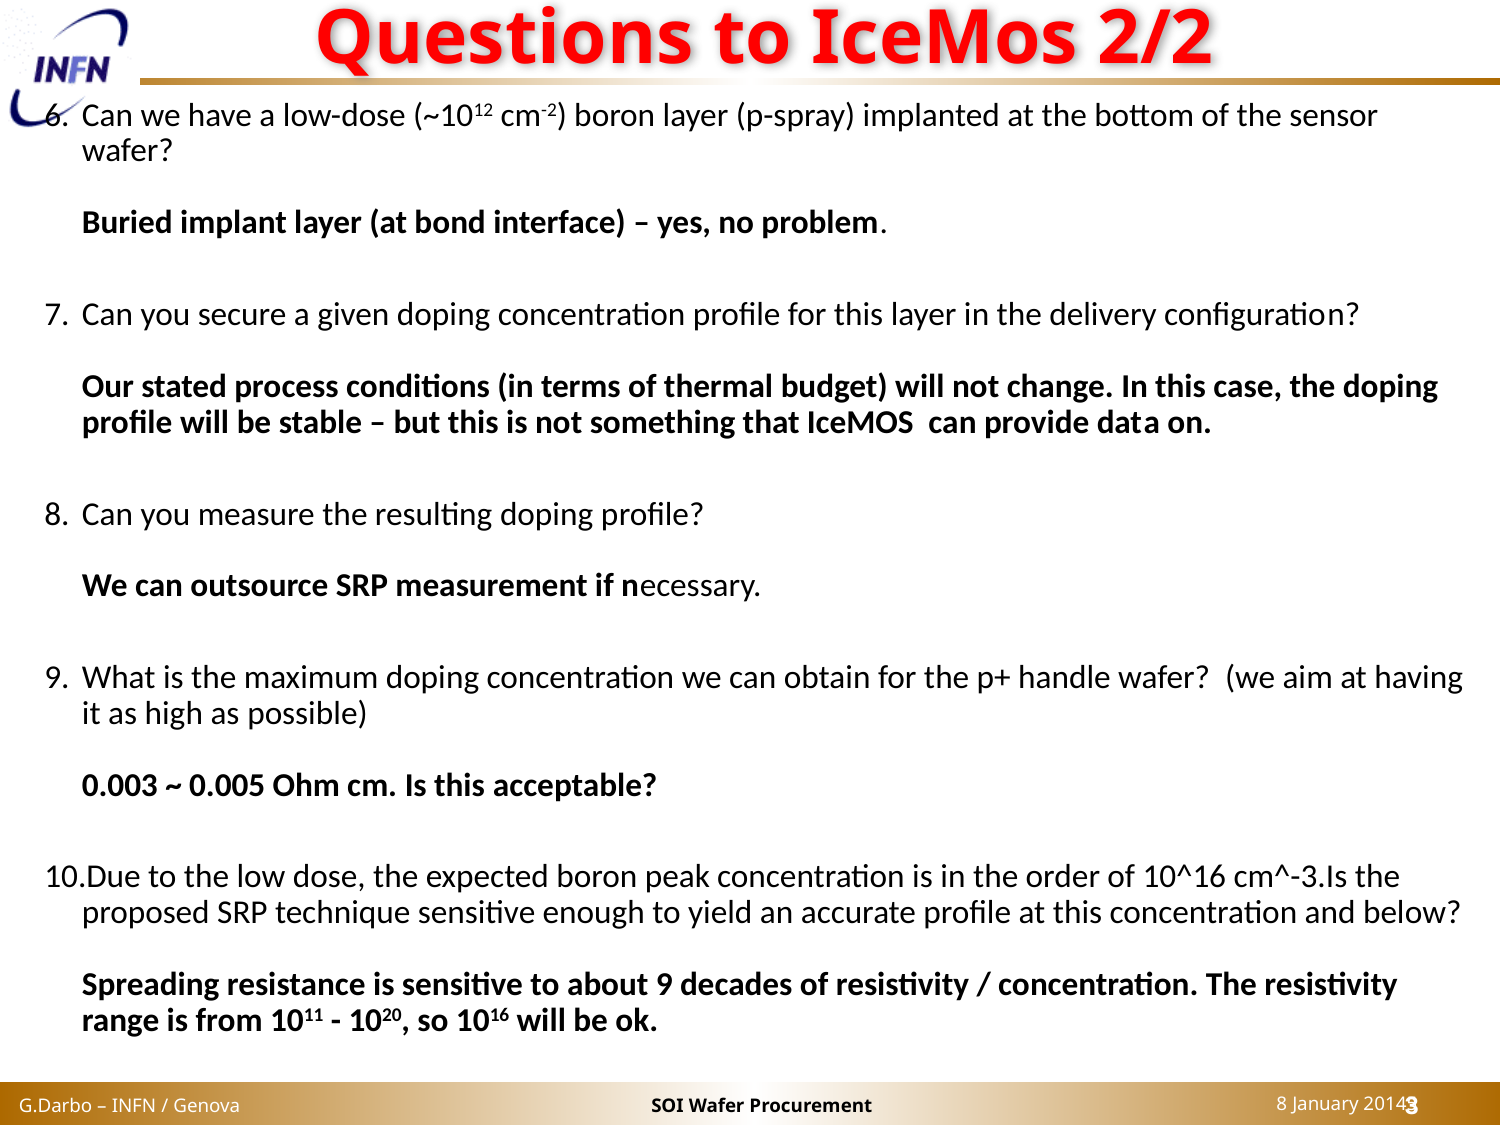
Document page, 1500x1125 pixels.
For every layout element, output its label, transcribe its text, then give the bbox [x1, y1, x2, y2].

list Can we have a low-dose (~1012 cm-2) boron layer (p-spray) implanted at the bottom of the sensor wafer? Buried implant layer (at bond interface) – yes, no problem. Can you secure a given doping concentration profile for this layer in the delivery configuration? Our stated process conditions (in terms of thermal budget) will not change. In this case, the doping profile will be stable – but this is not something that IceMOS can provide data on. Can you measure the resulting doping profile? We can outsource SRP measurement if necessary. What is the maximum doping concentration we can obtain for the p+ handle wafer? (we aim at having it as high as possible) 0.003 ~ 0.005 Ohm cm. Is this acceptable? Due to the low dose, the expected boron peak concentration is in the order of 10^16 cm^-3.Is the proposed SRP technique sensitive enough to yield an accurate profile at this concentration and below? Spreading resistance is sensitive to about 9 decades of resistivity / concentration. The resistivity range is from 1011 - 1020, so 1016 will be ok. [28, 89, 1489, 1024]
title Questions to IceMos 2/2 [97, 0, 1432, 84]
picture [0, 0, 140, 137]
